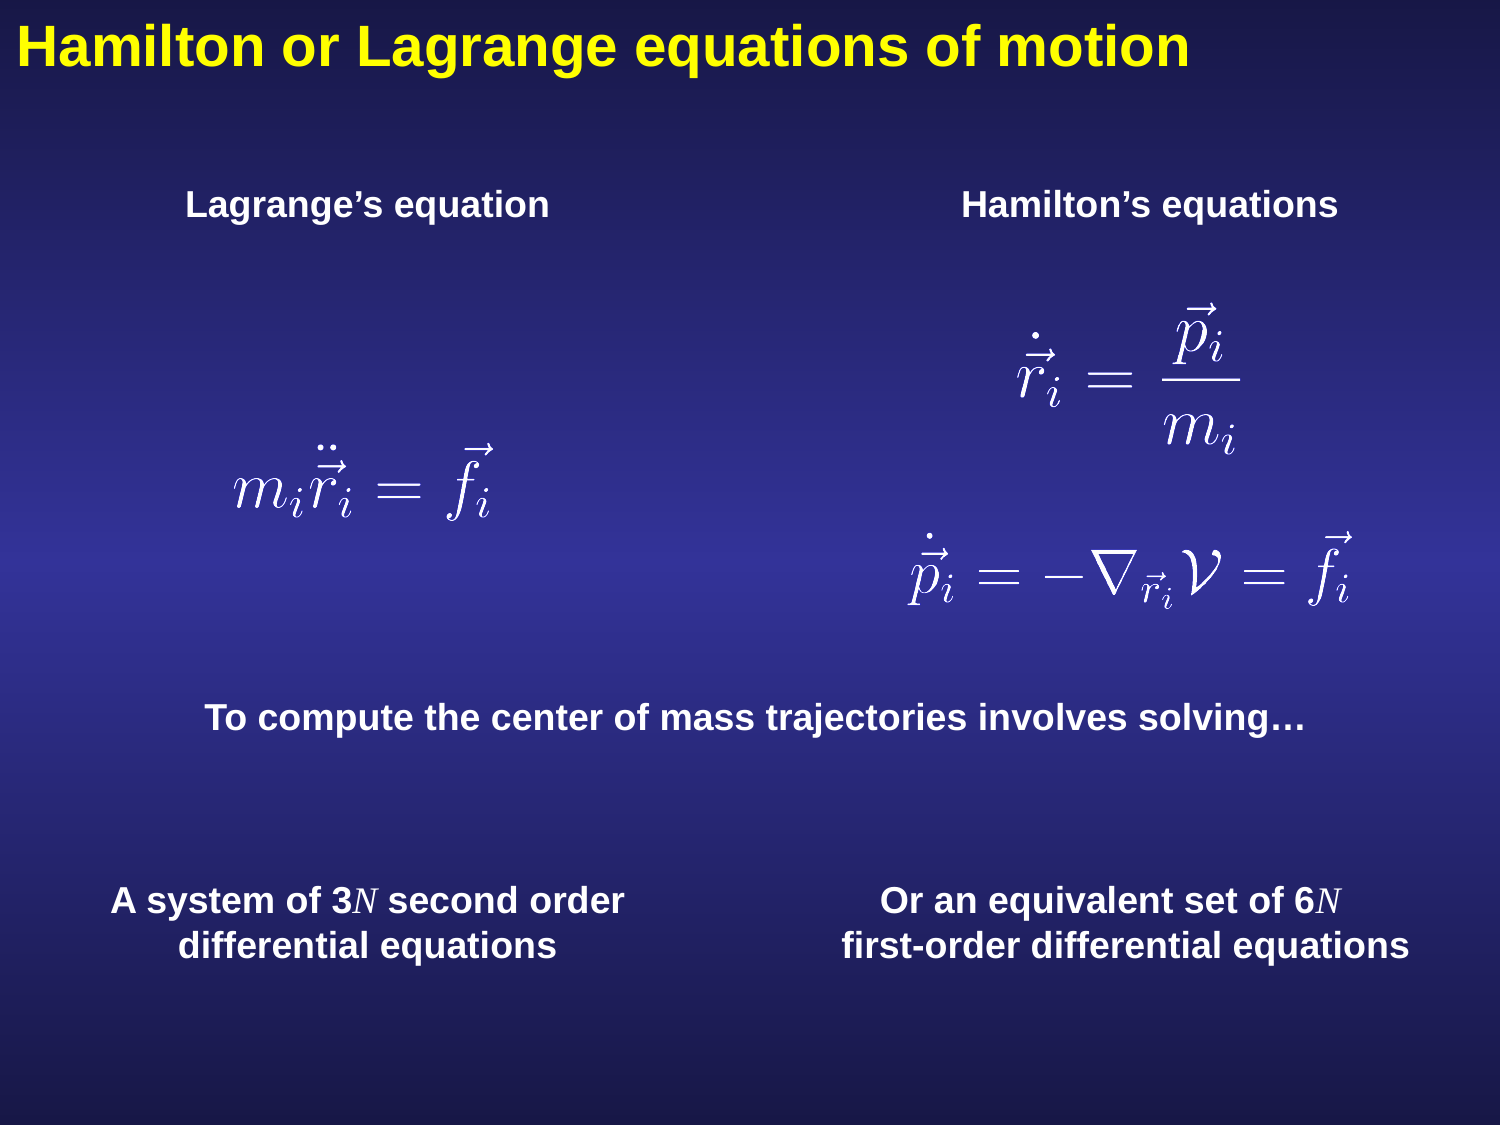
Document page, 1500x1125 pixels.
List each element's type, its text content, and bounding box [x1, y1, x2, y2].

text_box Hamilton or Lagrange equations of motion [0, 0, 1288, 87]
picture [229, 433, 507, 523]
picture [900, 523, 1360, 613]
text_box A system of 3N second order differential equations [80, 868, 656, 974]
text_box To compute the center of mass trajectories involves solving… [187, 685, 1325, 746]
picture [1010, 298, 1250, 459]
text_box Lagrange’s equation [105, 173, 631, 233]
text_box Hamilton’s equations [887, 173, 1413, 233]
text_box Or an equivalent set of 6N first-order differential equations [824, 868, 1438, 974]
